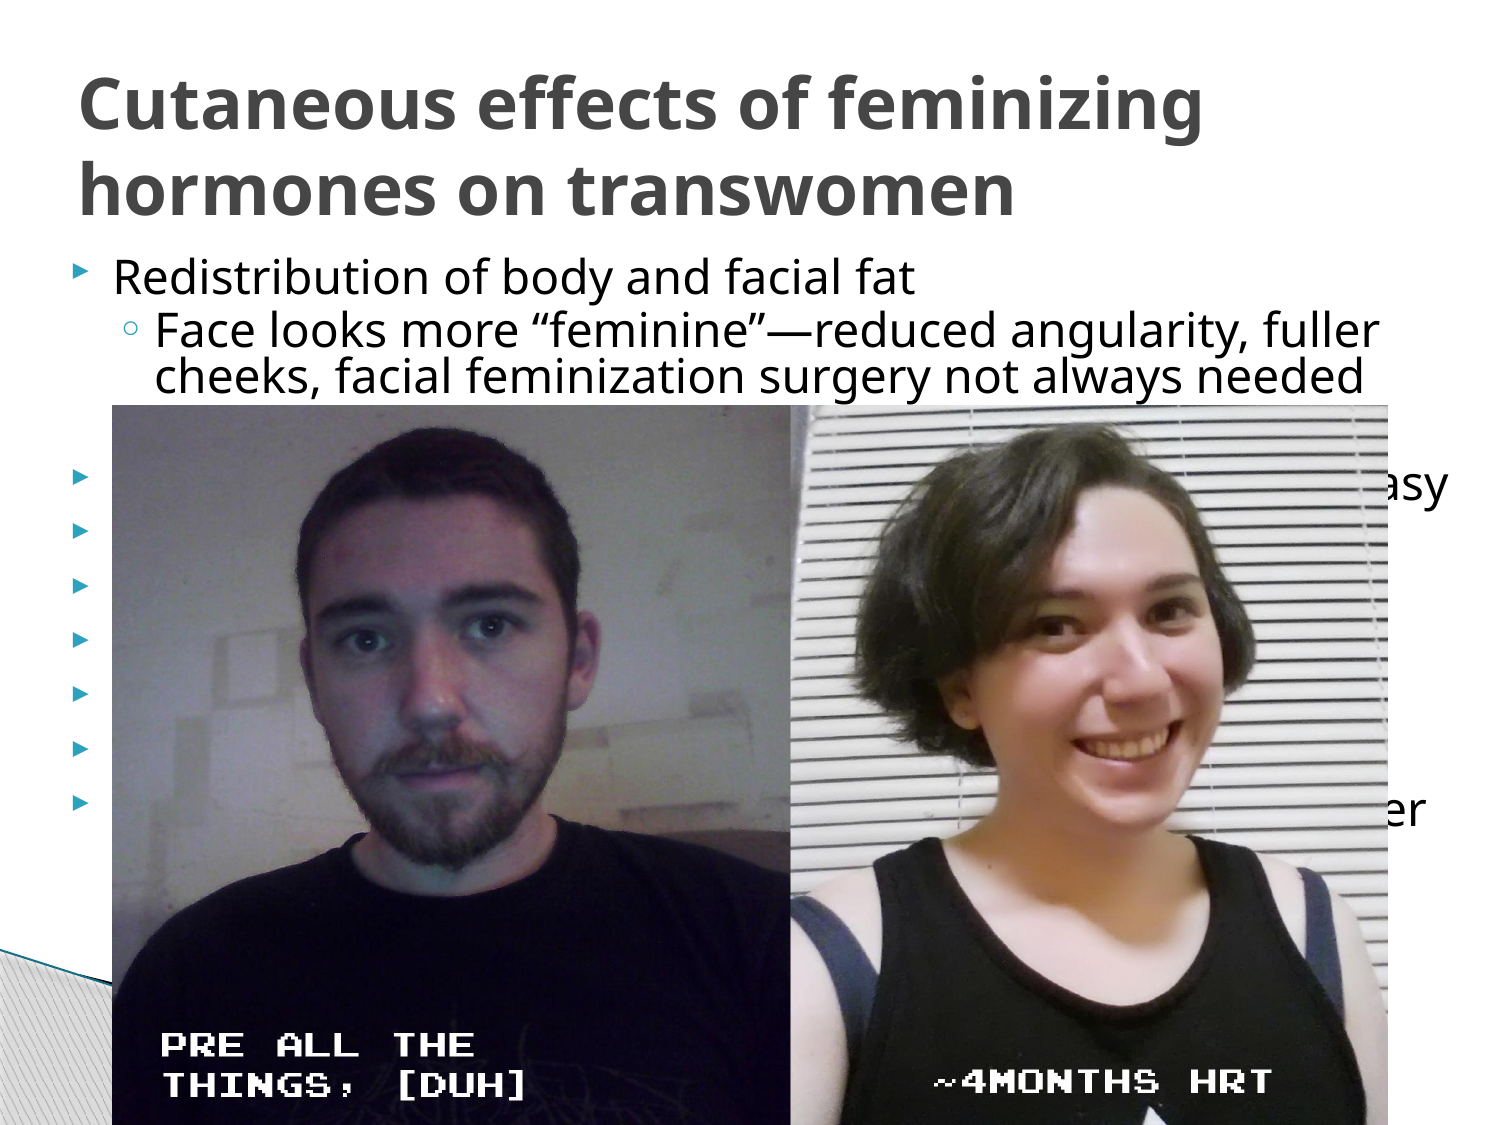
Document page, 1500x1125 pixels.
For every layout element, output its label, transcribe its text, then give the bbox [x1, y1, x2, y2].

title Cutaneous effects of feminizing hormones on transwomen [62, 50, 1438, 238]
picture [112, 405, 1388, 1125]
list Redistribution of body and facial fat Face looks more “feminine”—reduced angularity, fuller cheeks, facial feminization surgery not always needed Redistribution of fat from waist to hips and buttocks Skin softer/smoother/thinner, more translucent, less greasy Skin sometimes becomes excessively dry Improvement in spots and acne Redistribution of fat to hips and buttocks Brittle fingernails (lack of sebaceous oil) Increased susceptibility to scratching and bruising Oil and sweat glands become less active, resulting in dryer skin, scalp, and hair [37, 249, 1500, 1050]
